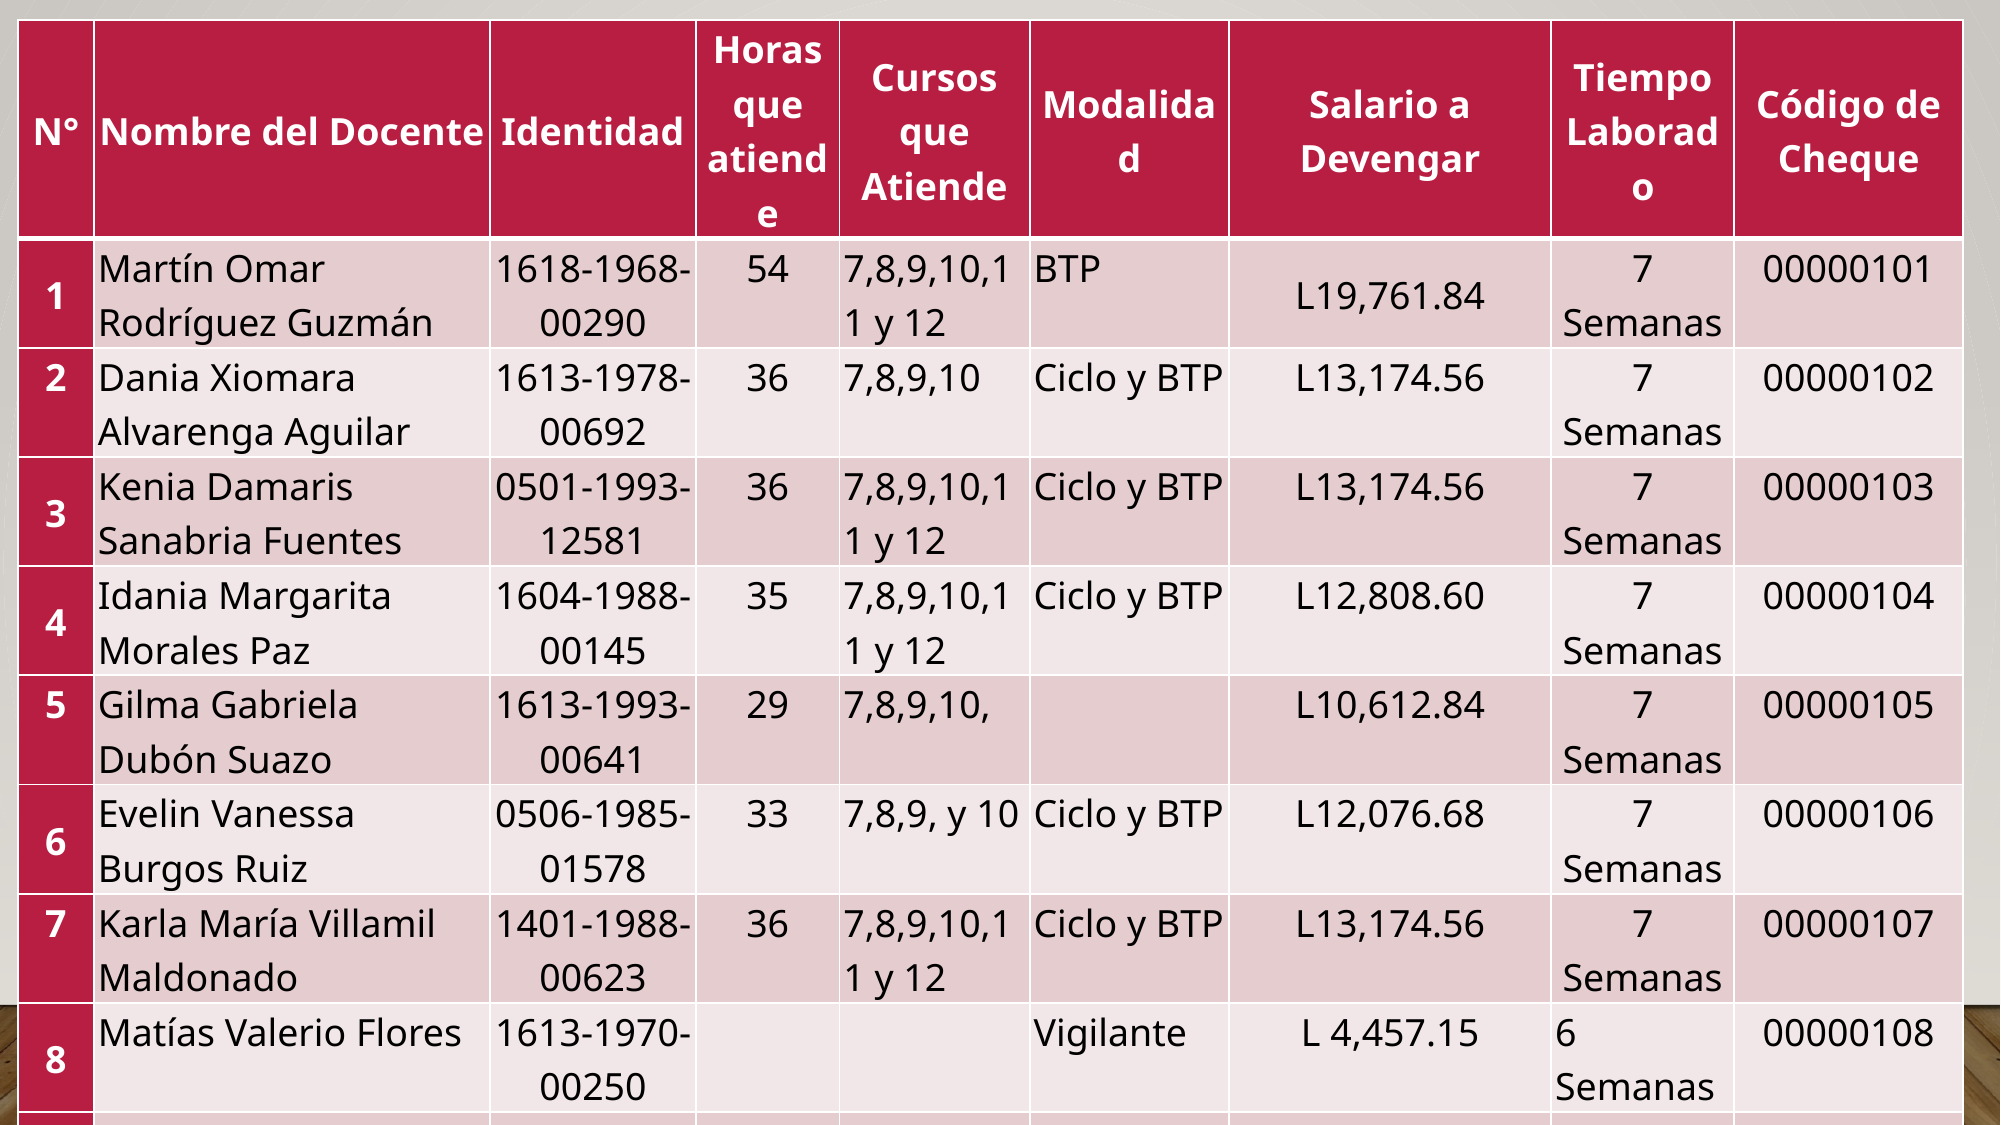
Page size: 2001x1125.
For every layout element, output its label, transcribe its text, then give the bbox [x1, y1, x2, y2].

table_cell 7 Semanas [1552, 785, 1733, 893]
table_cell 1613-1993-00641 [491, 676, 695, 784]
table_header Tiempo Laborado [1552, 21, 1733, 236]
table_cell Ciclo y BTP [1031, 458, 1228, 565]
table_cell 00000105 [1735, 676, 1962, 784]
table_cell 7,8,9,10,11 y 12 [840, 241, 1029, 347]
picture [1964, 1005, 2000, 1125]
table_cell 2 [19, 349, 93, 456]
table_header Código de Cheque [1735, 21, 1962, 236]
table_cell 36 [697, 895, 839, 1002]
table_header Modalidad [1031, 21, 1228, 236]
table_cell Gilma Gabriela Dubón Suazo [95, 676, 489, 784]
table_cell 33 [697, 785, 839, 893]
table_header Cursos que Atiende [840, 21, 1029, 236]
table_cell L 4,457.15 [1230, 1004, 1550, 1111]
table_cell Vigilante [1031, 1004, 1228, 1111]
table_cell L13,174.56 [1230, 458, 1550, 565]
table_cell 7 Semanas [1552, 676, 1733, 784]
table_header Nombre del Docente [95, 21, 489, 236]
table_cell 8 [19, 1004, 93, 1111]
table_cell L13,174.56 [1230, 895, 1550, 1002]
table_cell 00000102 [1735, 349, 1962, 456]
table_cell Evelin Vanessa Burgos Ruiz [95, 785, 489, 893]
table_cell 36 [697, 458, 839, 565]
table_cell 7,8,9,10 [840, 349, 1029, 456]
table_cell L19,761.84 [1230, 241, 1550, 347]
table_cell [697, 1004, 839, 1111]
table_header Identidad [491, 21, 695, 236]
table_cell Ciclo y BTP [1031, 349, 1228, 456]
picture [0, 1005, 17, 1125]
table_cell 7 Semanas [1552, 895, 1733, 1002]
table_header N° [19, 21, 93, 236]
table_cell 00000106 [1735, 785, 1962, 893]
table_cell 7,8,9,10,11 y 12 [840, 895, 1029, 1002]
table_cell 00000101 [1735, 241, 1962, 347]
table_cell 6 Semanas [1552, 1004, 1733, 1111]
table_cell 3 [19, 458, 93, 565]
table_cell 0506-1985-01578 [491, 785, 695, 893]
table_cell Ciclo y BTP [1031, 895, 1228, 1002]
table_header Horas que atiende [697, 21, 839, 236]
table_cell 0501-1993-12581 [491, 458, 695, 565]
table_cell 7 Semanas [1552, 349, 1733, 456]
table_cell 7 [19, 895, 93, 1002]
table_cell 7,8,9,10,11 y 12 [840, 567, 1029, 674]
table_cell [840, 1113, 1029, 1125]
table_cell 1 [19, 241, 93, 347]
table_cell [697, 1113, 839, 1125]
table_cell 36 [697, 349, 839, 456]
table_cell 7,8,9,10, [840, 676, 1029, 784]
table_cell 00000103 [1735, 458, 1962, 565]
table_cell Karla María Villamil Maldonado [95, 895, 489, 1002]
table_cell 29 [697, 676, 839, 784]
table_cell 35 [697, 567, 839, 674]
table_cell L5,000.00 [1230, 1113, 1550, 1125]
table_cell L12,076.68 [1230, 785, 1550, 893]
table_cell L13,174.56 [1230, 349, 1550, 456]
table_cell 7 Semanas [1552, 1113, 1733, 1125]
table_cell 1613-1978-00692 [491, 349, 695, 456]
table_cell 9 [19, 1113, 93, 1125]
table_cell 0000109 [1735, 1113, 1962, 1125]
table_cell 7 Semanas [1552, 567, 1733, 674]
table_cell 1613-1970-00250 [491, 1004, 695, 1111]
table_header Salario a Devengar [1230, 21, 1550, 236]
table_cell L12,808.60 [1230, 567, 1550, 674]
table_cell Idania Margarita Morales Paz [95, 567, 489, 674]
table_cell 00000104 [1735, 567, 1962, 674]
table_cell L10,612.84 [1230, 676, 1550, 784]
table_cell 00000107 [1735, 895, 1962, 1002]
table_cell 4 [19, 567, 93, 674]
table_cell Kahori Yorleny García Ramos [95, 1113, 489, 1125]
table_cell 54 [697, 241, 839, 347]
table_cell 1401-1988-00623 [491, 895, 695, 1002]
table_cell Matías Valerio Flores [95, 1004, 489, 1111]
table_cell 7,8,9, y 10 [840, 785, 1029, 893]
table_cell Martín Omar Rodríguez Guzmán [95, 241, 489, 347]
table_cell [840, 1004, 1029, 1111]
table_cell 7 Semanas [1552, 241, 1733, 347]
table_cell Dania Xiomara Alvarenga Aguilar [95, 349, 489, 456]
table_cell 7,8,9,10,11 y 12 [840, 458, 1029, 565]
table_cell 1618-1968-00290 [491, 241, 695, 347]
table_cell 7 Semanas [1552, 458, 1733, 565]
table_cell 1604-1988-00145 [491, 567, 695, 674]
table_cell Ciclo y BTP [1031, 785, 1228, 893]
table_cell [1031, 676, 1228, 784]
table_cell 5 [19, 676, 93, 784]
table_cell 6 [19, 785, 93, 893]
table_cell Ciclo y BTP [1031, 567, 1228, 674]
table_cell BTP [1031, 241, 1228, 347]
table_cell 0501-1999-06559 [491, 1113, 695, 1125]
table_cell Aseadora [1031, 1113, 1228, 1125]
table_cell 00000108 [1735, 1004, 1962, 1111]
table_cell Kenia Damaris Sanabria Fuentes [95, 458, 489, 565]
